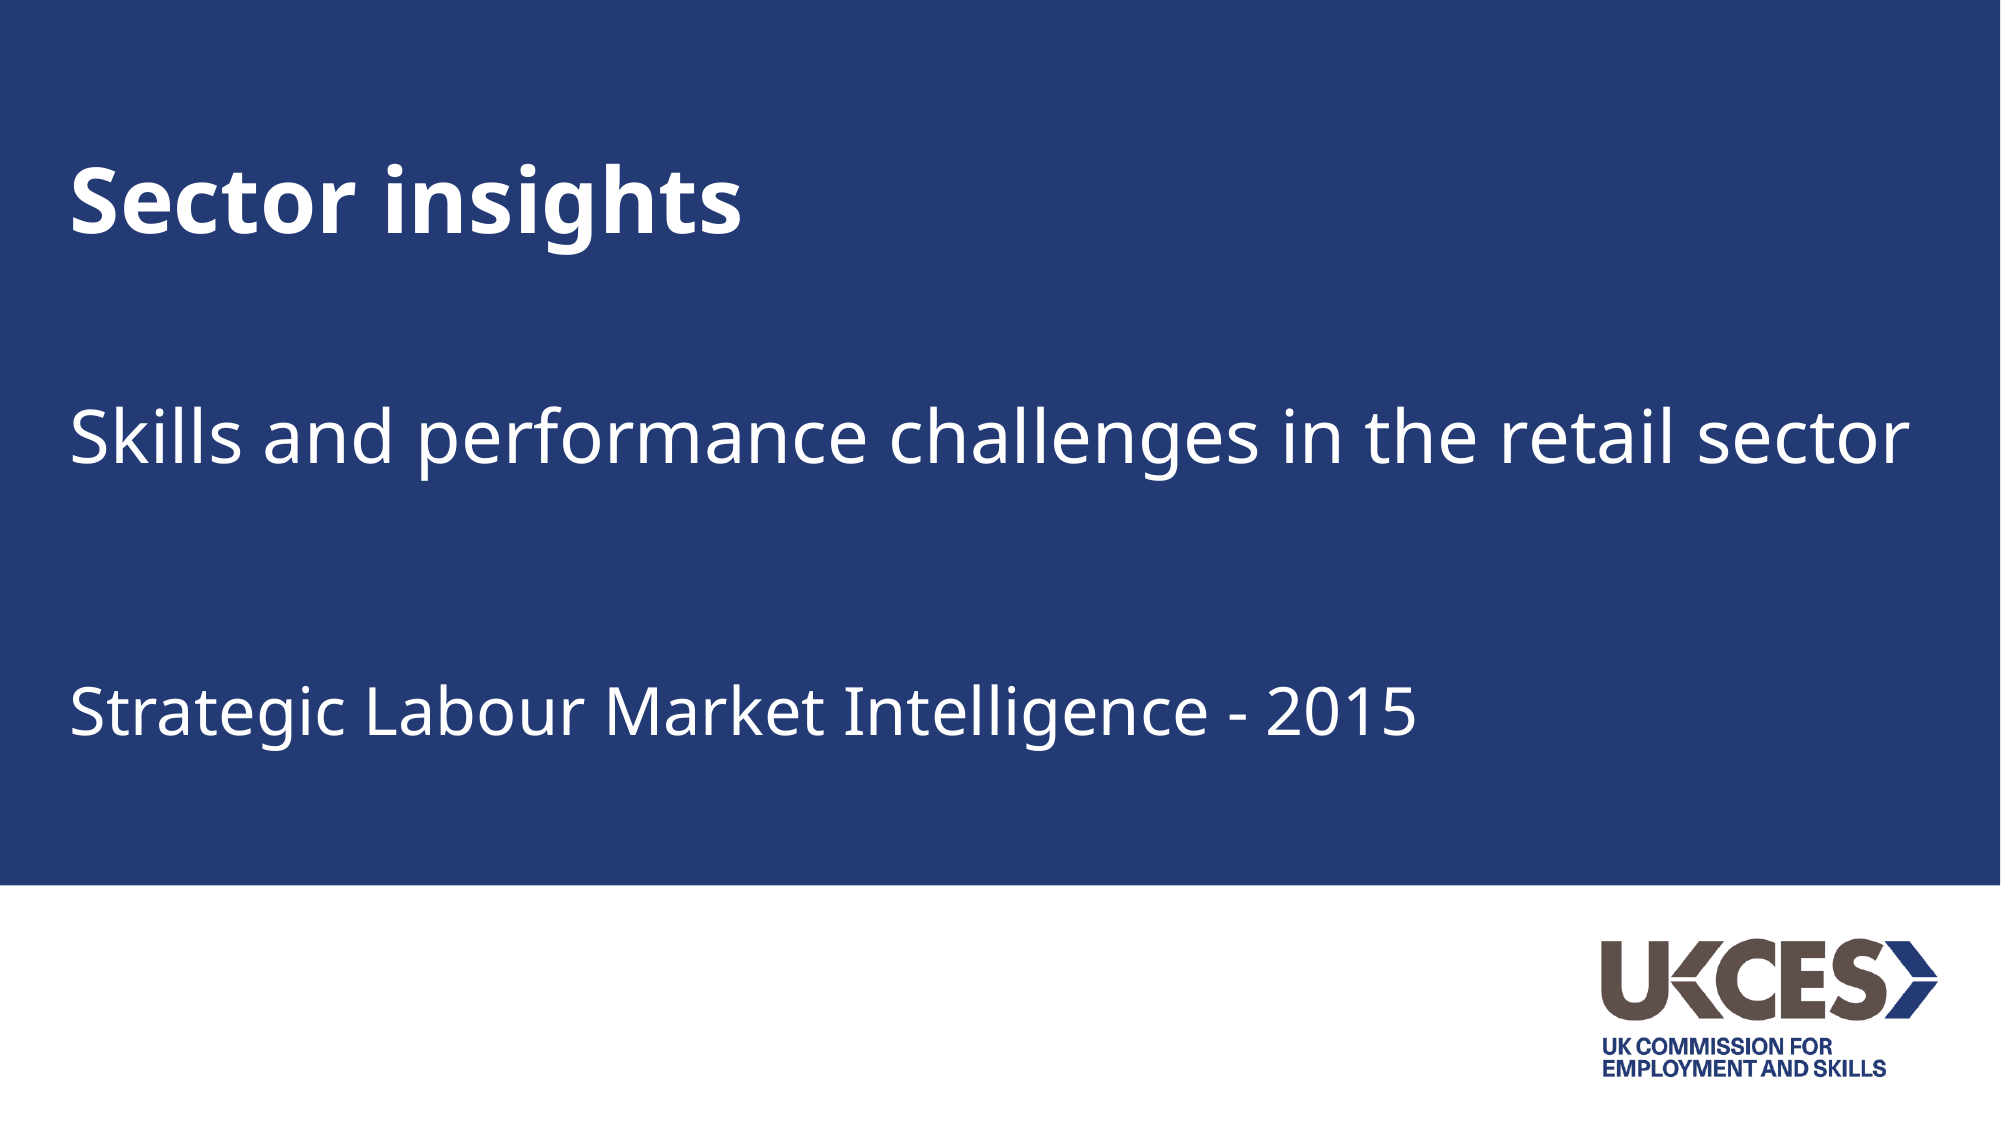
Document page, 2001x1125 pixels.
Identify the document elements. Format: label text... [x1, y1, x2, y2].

picture [1591, 928, 1946, 1093]
subtitle Strategic Labour Market Intelligence - 2015 [55, 656, 1945, 870]
title Sector insights Skills and performance challenges in the retail sector [55, 128, 1945, 591]
